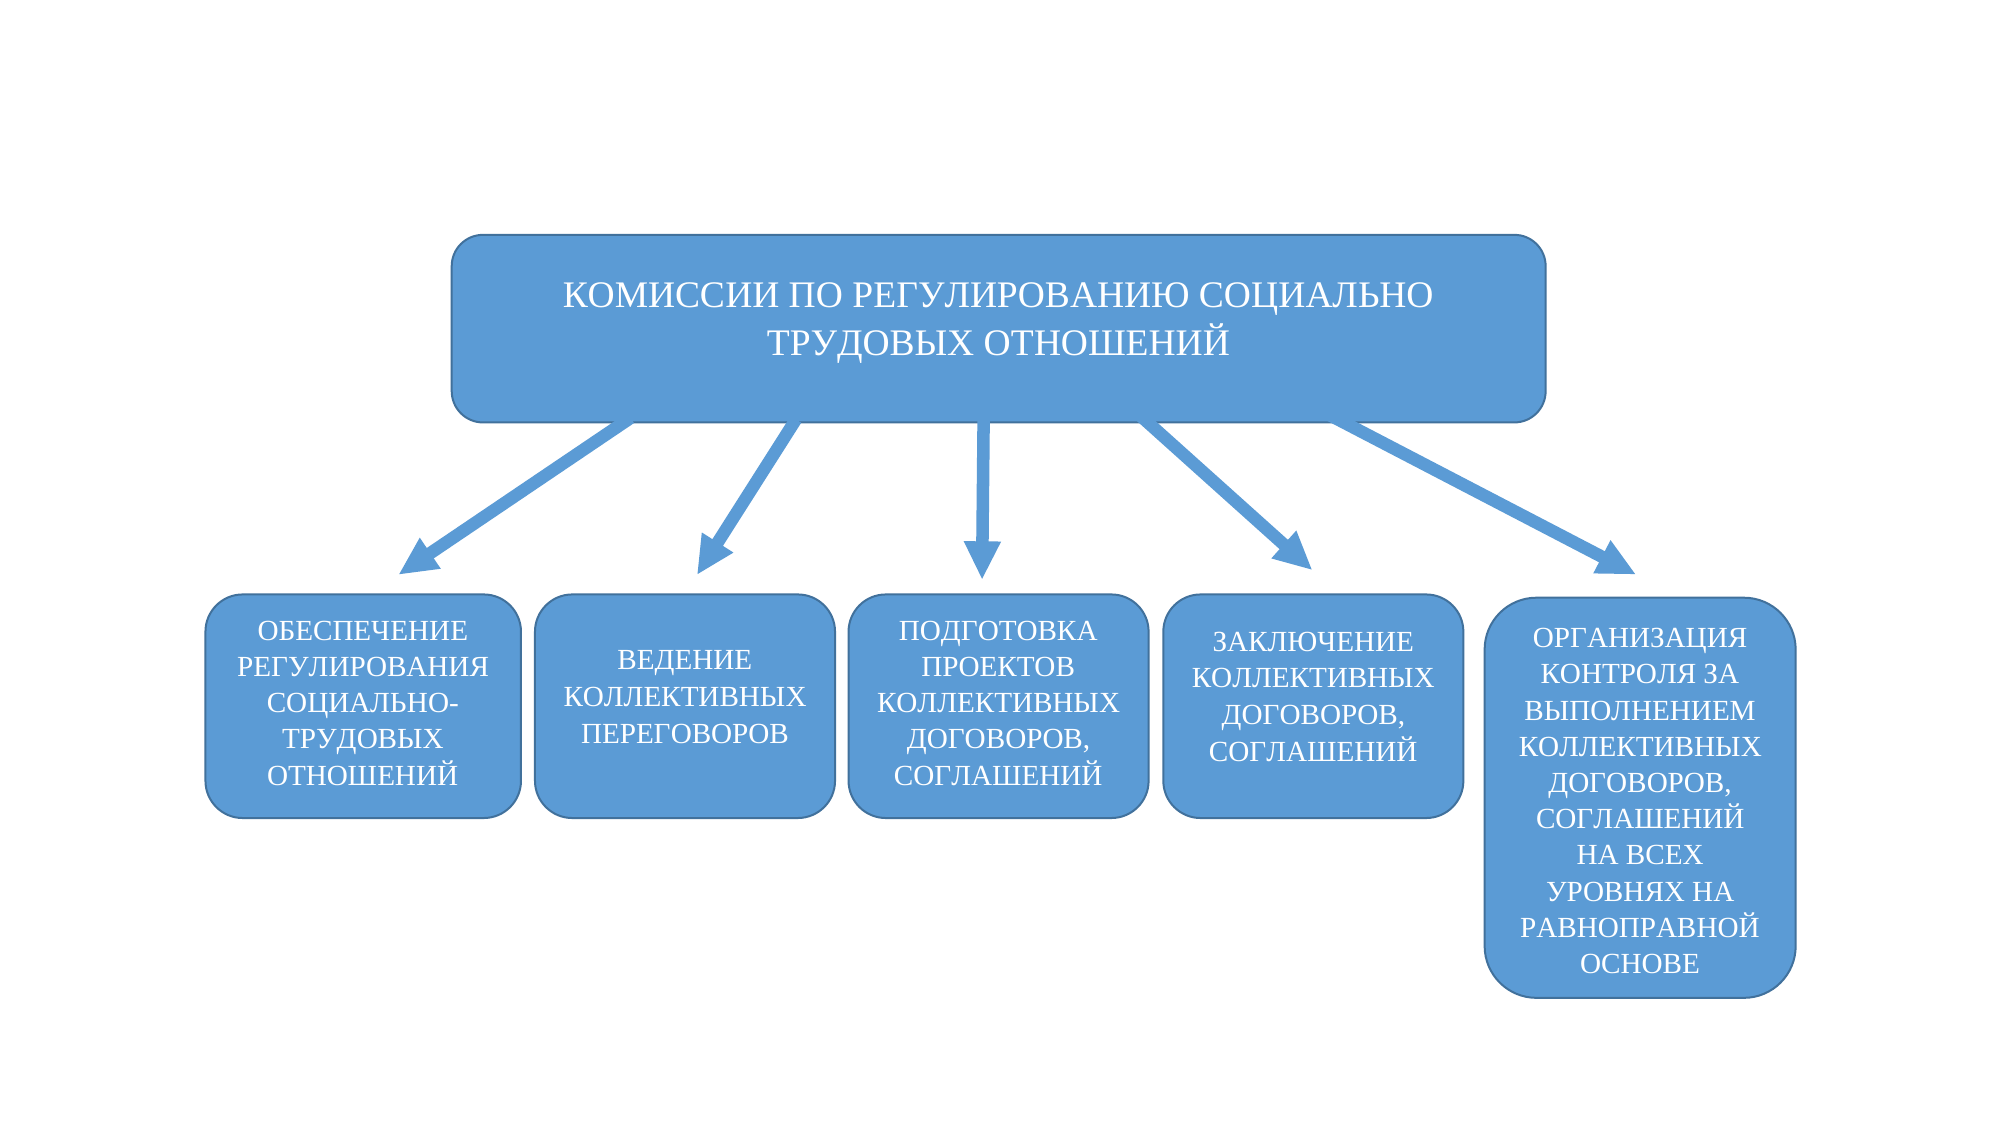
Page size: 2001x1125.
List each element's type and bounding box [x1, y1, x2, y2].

picture [195, 124, 1805, 1001]
